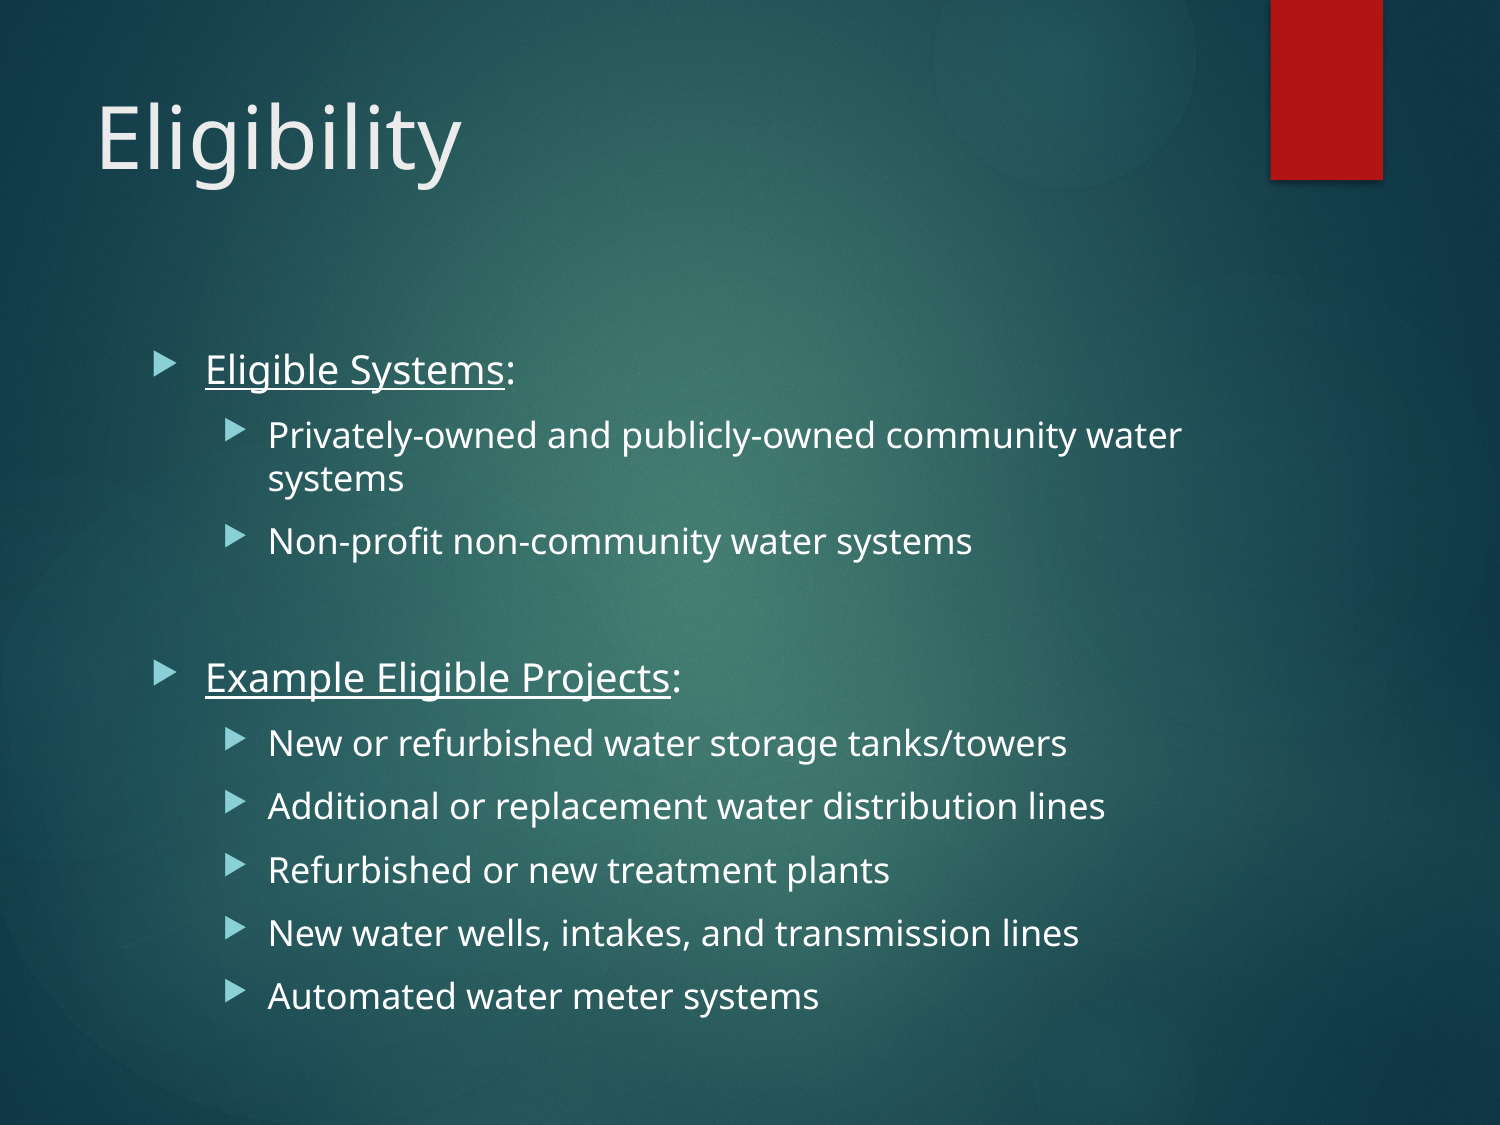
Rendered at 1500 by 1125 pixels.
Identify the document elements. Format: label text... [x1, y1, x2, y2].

list Eligible Systems: Privately-owned and publicly-owned community water systems Non-profit non-community water systems Example Eligible Projects: New or refurbished water storage tanks/towers Additional or replacement water distribution lines Refurbished or new treatment plants New water wells, intakes, and transmission lines Automated water meter systems [135, 336, 1237, 1025]
title Eligibility [79, 74, 1237, 304]
